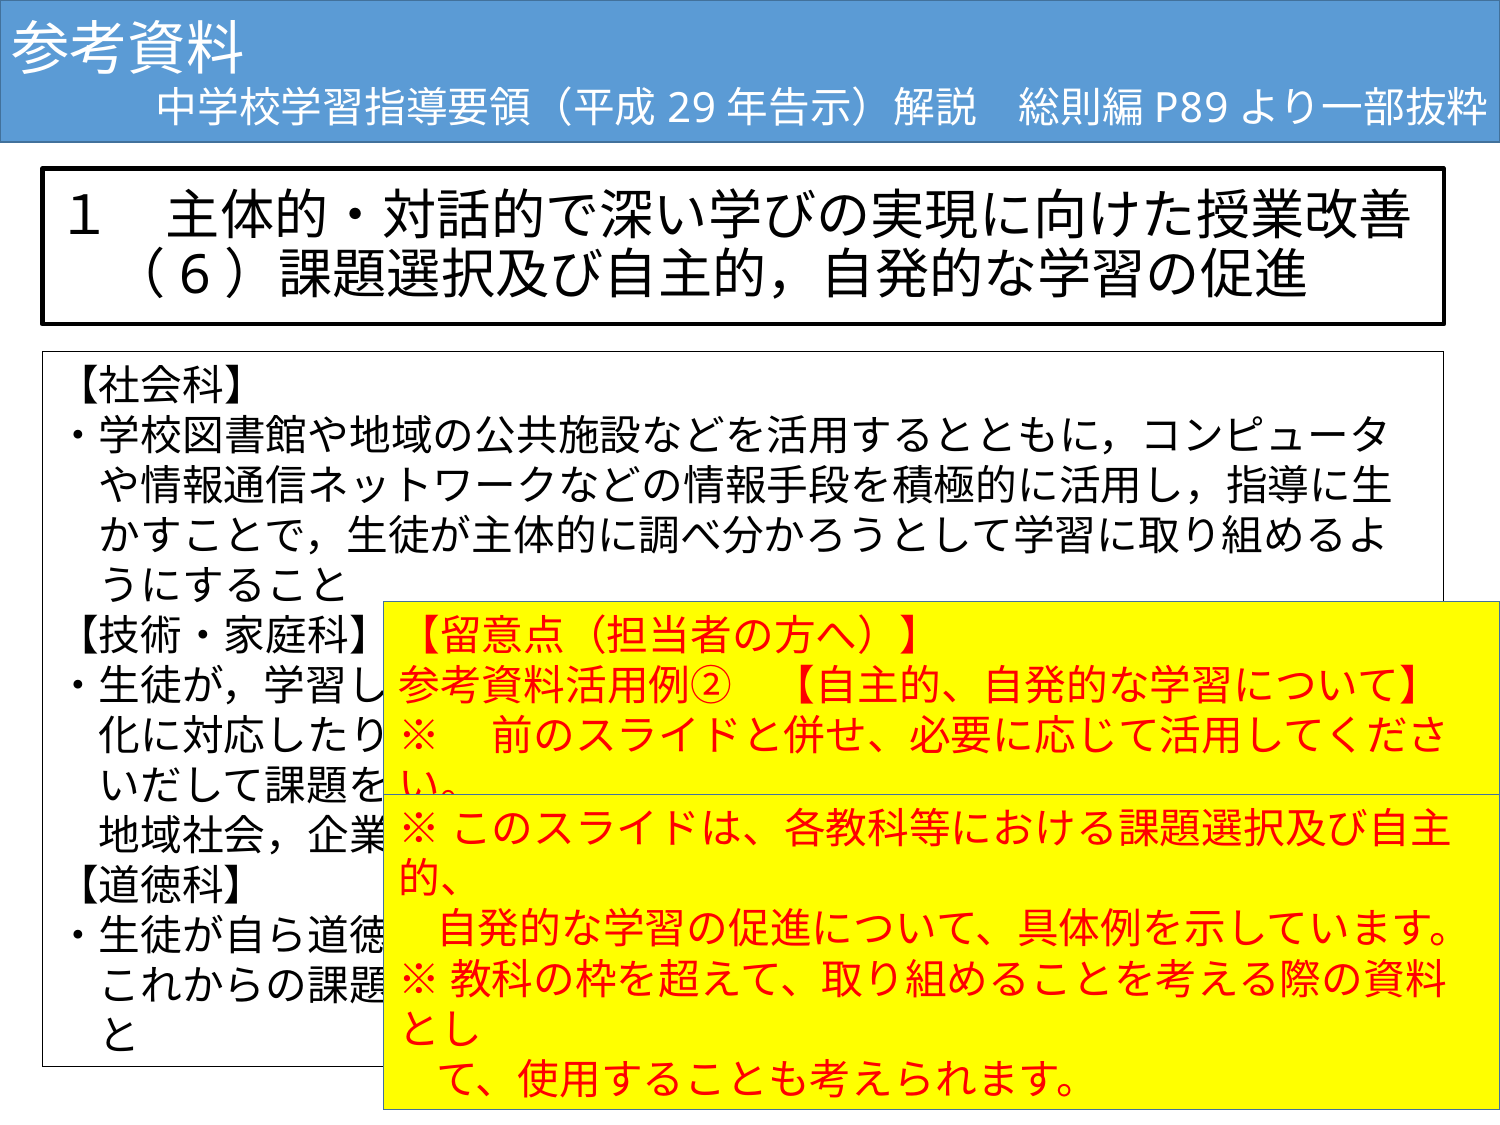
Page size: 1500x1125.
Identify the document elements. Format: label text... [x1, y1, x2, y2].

text_box ※このスライドは、各教科等における課題選択及び自主的、 自発的な学習の促進について、具体例を示しています。 ※教科の枠を超えて、取り組めることを考える際の資料とし て、使用することも考えられます。 [383, 794, 1500, 1110]
text_box 参考資料 中学校学習指導要領（平成29年告示）解説 総則編P89より一部抜粋 [0, 0, 1500, 142]
text_box 【留意点（担当者の方へ）】 参考資料活用例② 【自主的、自発的な学習について】 ※ 前のスライドと併せ、必要に応じて活用してください。 [383, 601, 1500, 794]
title １ 主体的・対話的で深い学びの実現に向けた授業改善 （6）課題選択及び自主的，自発的な学習の促進 [42, 168, 1444, 325]
text_box 【社会科】 ・学校図書館や地域の公共施設などを活用するとともに，コンピュータ や情報通信ネットワークなどの情報手段を積極的に活用し，指導に生 かすことで，生徒が主体的に調べ分かろうとして学習に取り組めるよ うにすること 【技術・家庭科】 ・生徒が，学習した知識及び技能を生活に活用したり，生活や社会の変 化に対応したりすることができるよう，生活や社会の中から問題を見 いだして課題を設定し解決する学習活動を充実するとともに，家庭や 地域社会，企業などとの連携を図るよう配慮すること 【道徳科】 ・生徒が自ら道徳性を養う中で，自らを振り返って成長を実感したり， これからの課題や目標を見付けたりすることができるよう工夫するこ と など [42, 351, 1444, 1067]
